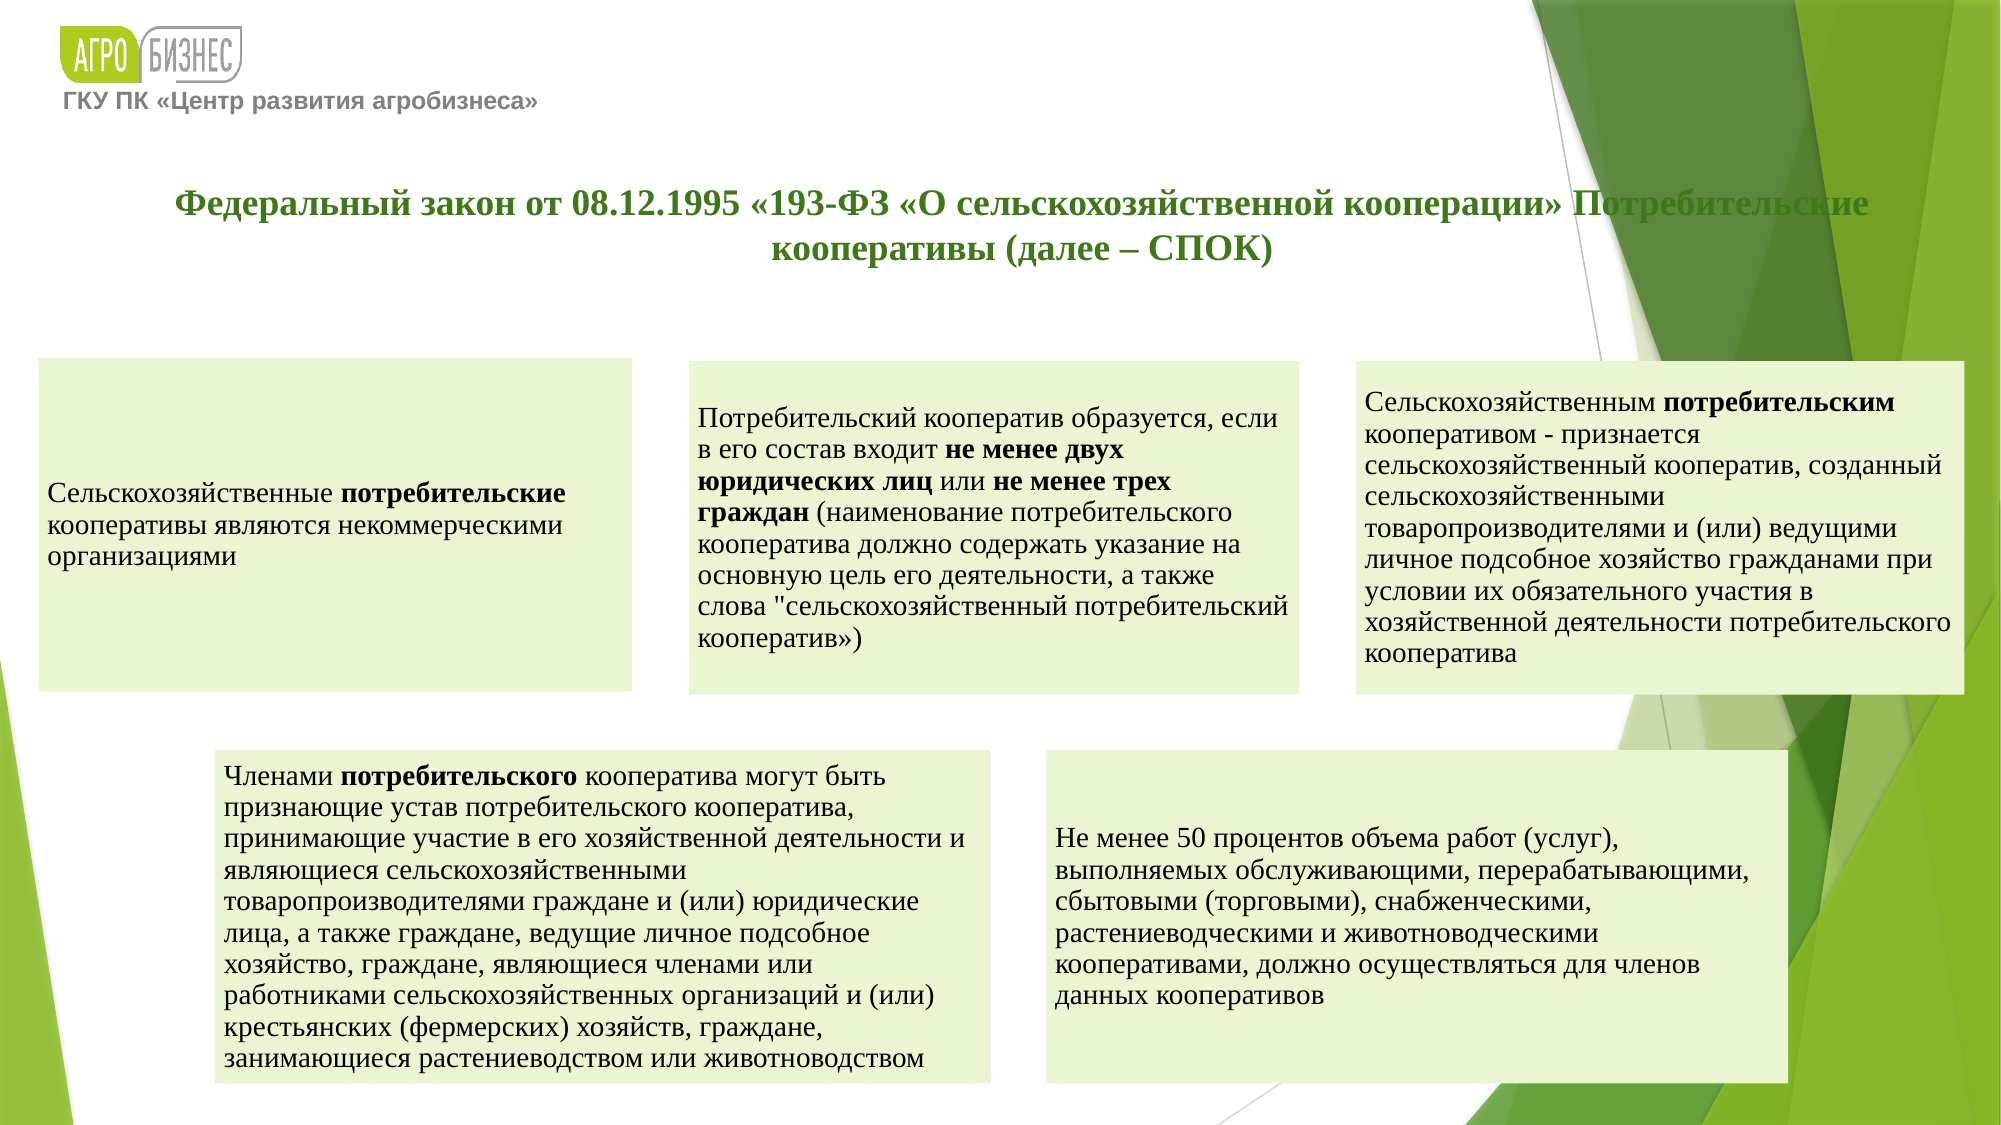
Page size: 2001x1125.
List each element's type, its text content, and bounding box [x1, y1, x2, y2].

title Федеральный закон от 08.12.1995 «193-ФЗ «О сельскохозяйственной кооперации» Потребительские кооперативы (далее – СПОК) [60, 115, 1985, 276]
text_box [38, 355, 1965, 1090]
text_box ГКУ ПК «Центр развития агробизнеса» [60, 82, 555, 115]
picture [60, 25, 242, 83]
